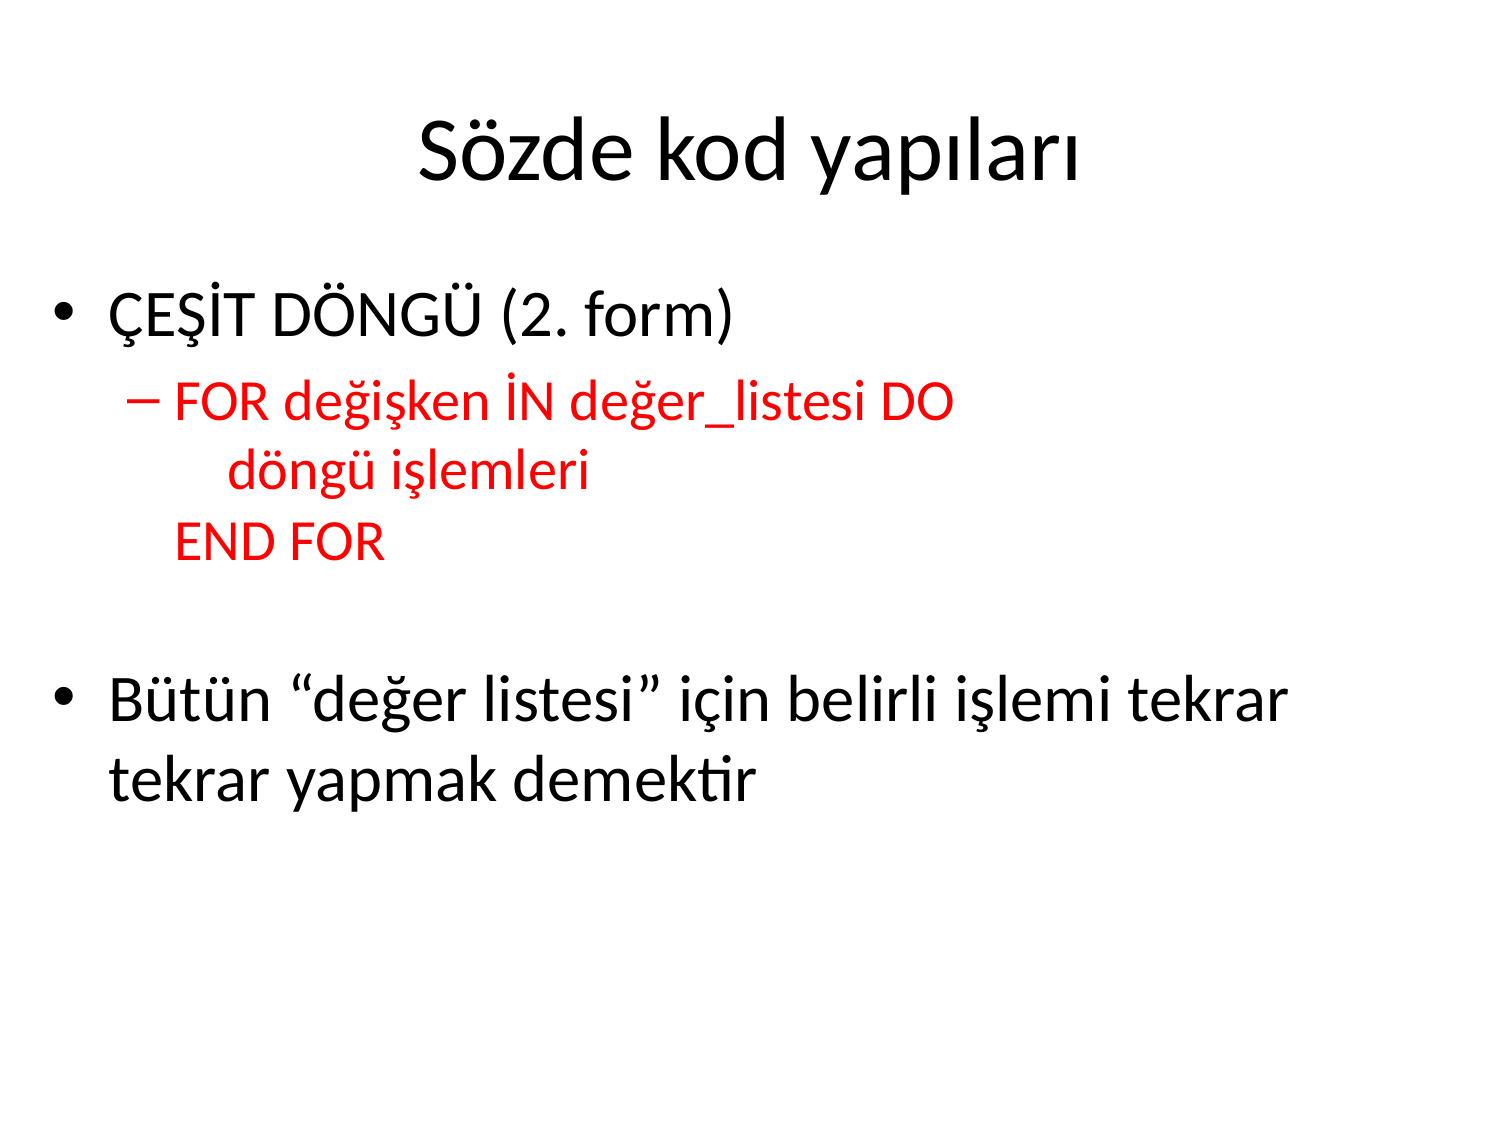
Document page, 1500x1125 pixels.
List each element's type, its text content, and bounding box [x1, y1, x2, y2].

title Sözde kod yapıları [74, 49, 1426, 238]
list ÇEŞİT DÖNGÜ (2. form) FOR değişken İN değer_listesi DO döngü işlemleri END FOR Bütün “değer listesi” için belirli işlemi tekrar tekrar yapmak demektir [37, 262, 1476, 1006]
